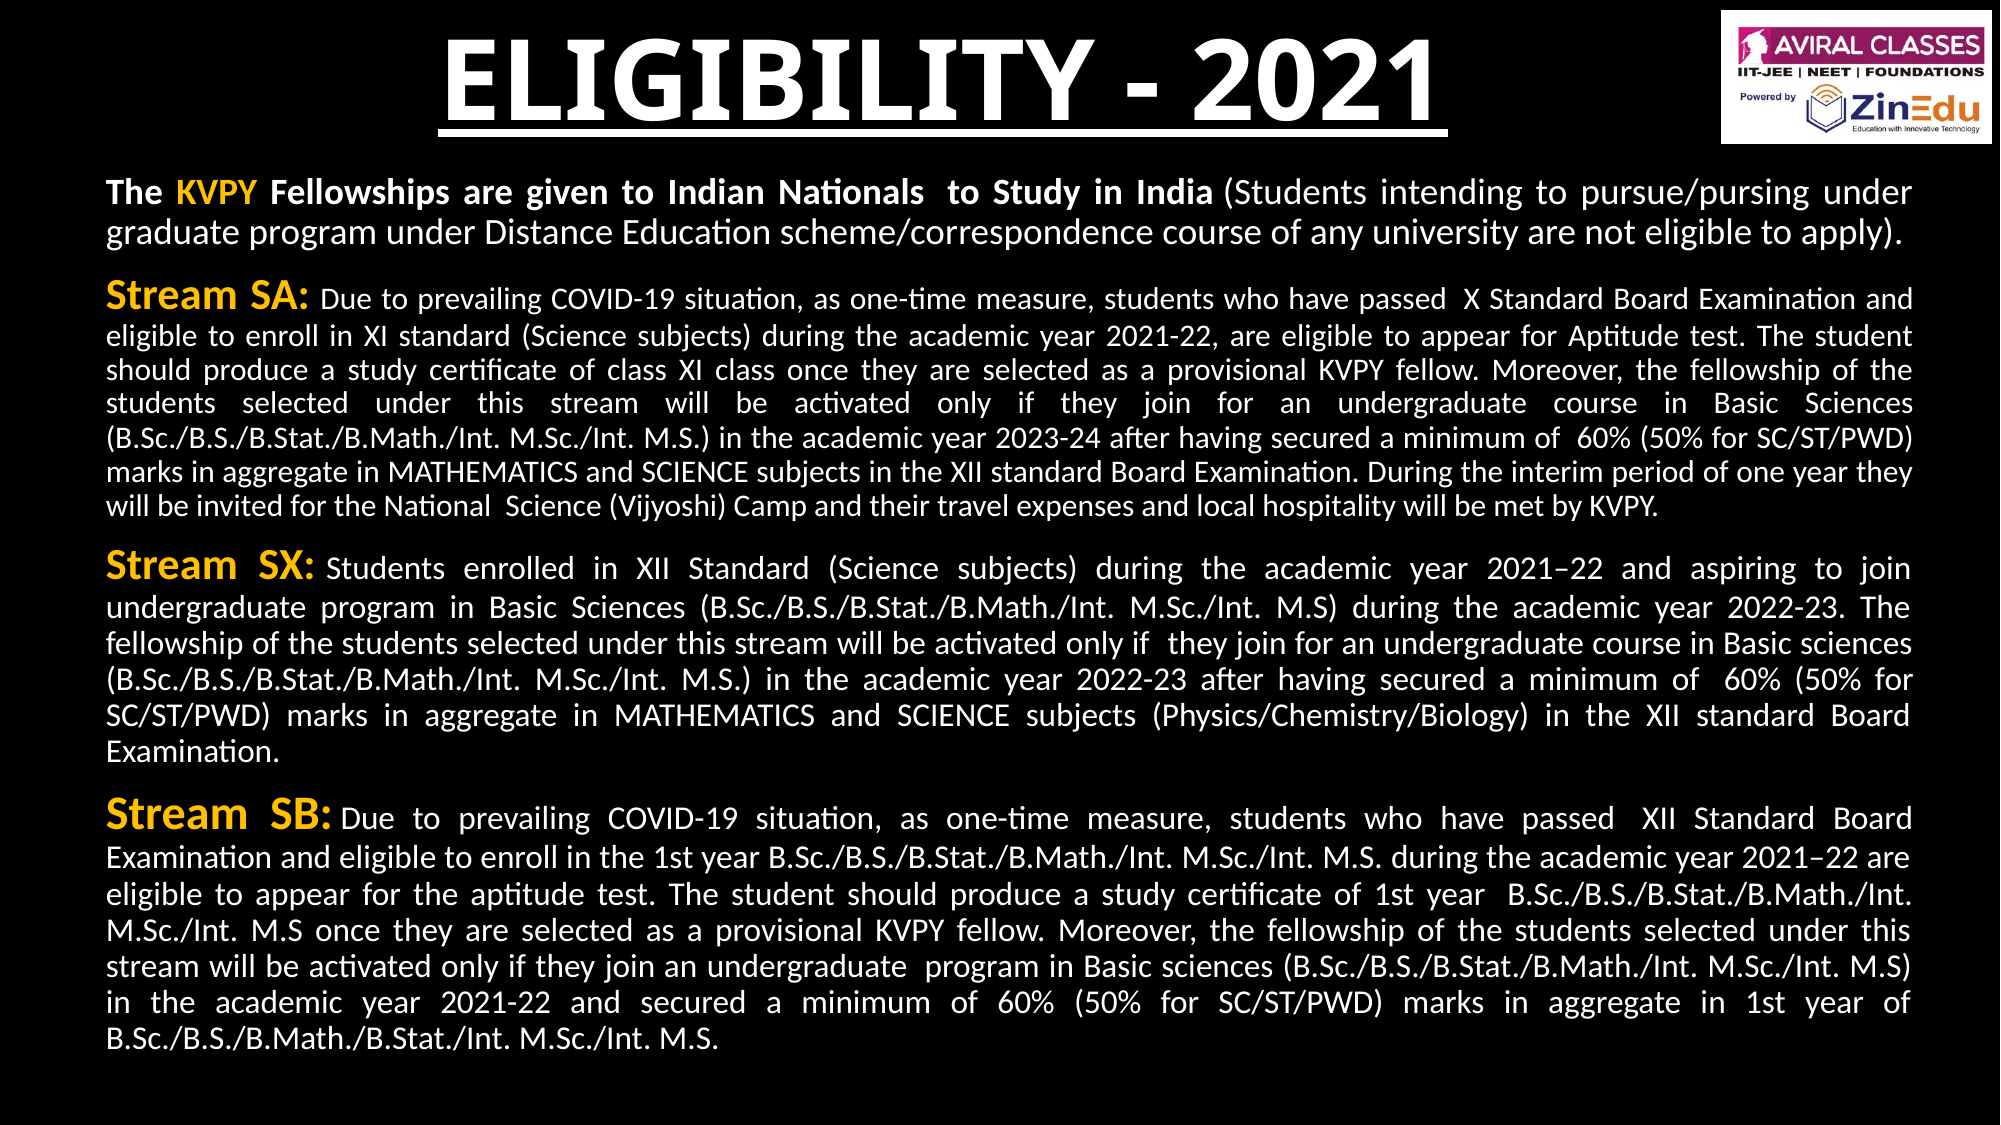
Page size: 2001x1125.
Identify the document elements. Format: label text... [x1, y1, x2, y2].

subtitle The KVPY Fellowships are given to Indian Nationals to Study in India (Students intending to pursue/pursing under graduate program under Distance Education scheme/correspondence course of any university are not eligible to apply). Stream SA: Due to prevailing COVID-19 situation, as one-time measure, students who have passed X Standard Board Examination and eligible to enroll in XI standard (Science subjects) during the academic year 2021-22, are eligible to appear for Aptitude test. The student should produce a study certificate of class XI class once they are selected as a provisional KVPY fellow. Moreover, the fellowship of the students selected under this stream will be activated only if they join for an undergraduate course in Basic Sciences (B.Sc./B.S./B.Stat./B.Math./Int. M.Sc./Int. M.S.) in the academic year 2023-24 after having secured a minimum of 60% (50% for SC/ST/PWD) marks in aggregate in MATHEMATICS and SCIENCE subjects in the XII standard Board Examination. During the interim period of one year they will be invited for the National Science (Vijyoshi) Camp and their travel expenses and local hospitality will be met by KVPY. Stream SX: Students enrolled in XII Standard (Science subjects) during the academic year 2021–22 and aspiring to join undergraduate program in Basic Sciences (B.Sc./B.S./B.Stat./B.Math./Int. M.Sc./Int. M.S) during the academic year 2022-23. The fellowship of the students selected under this stream will be activated only if they join for an undergraduate course in Basic sciences (B.Sc./B.S./B.Stat./B.Math./Int. M.Sc./Int. M.S.) in the academic year 2022-23 after having secured a minimum of 60% (50% for SC/ST/PWD) marks in aggregate in MATHEMATICS and SCIENCE subjects (Physics/Chemistry/Biology) in the XII standard Board Examination. Stream SB: Due to prevailing COVID-19 situation, as one-time measure, students who have passed XII Standard Board Examination and eligible to enroll in the 1st year B.Sc./B.S./B.Stat./B.Math./Int. M.Sc./Int. M.S. during the academic year 2021–22 are eligible to appear for the aptitude test. The student should produce a study certificate of 1st year B.Sc./B.S./B.Stat./B.Math./Int. M.Sc./Int. M.S once they are selected as a provisional KVPY fellow. Moreover, the fellowship of the students selected under this stream will be activated only if they join an undergraduate program in Basic sciences (B.Sc./B.S./B.Stat./B.Math./Int. M.Sc./Int. M.S) in the academic year 2021-22 and secured a minimum of 60% (50% for SC/ST/PWD) marks in aggregate in 1st year of B.Sc./B.S./B.Math./B.Stat./Int. M.Sc./Int. M.S. [90, 164, 1929, 1103]
picture [1721, 10, 1992, 144]
title ELIGIBILITY - 2021 [192, 15, 1693, 153]
